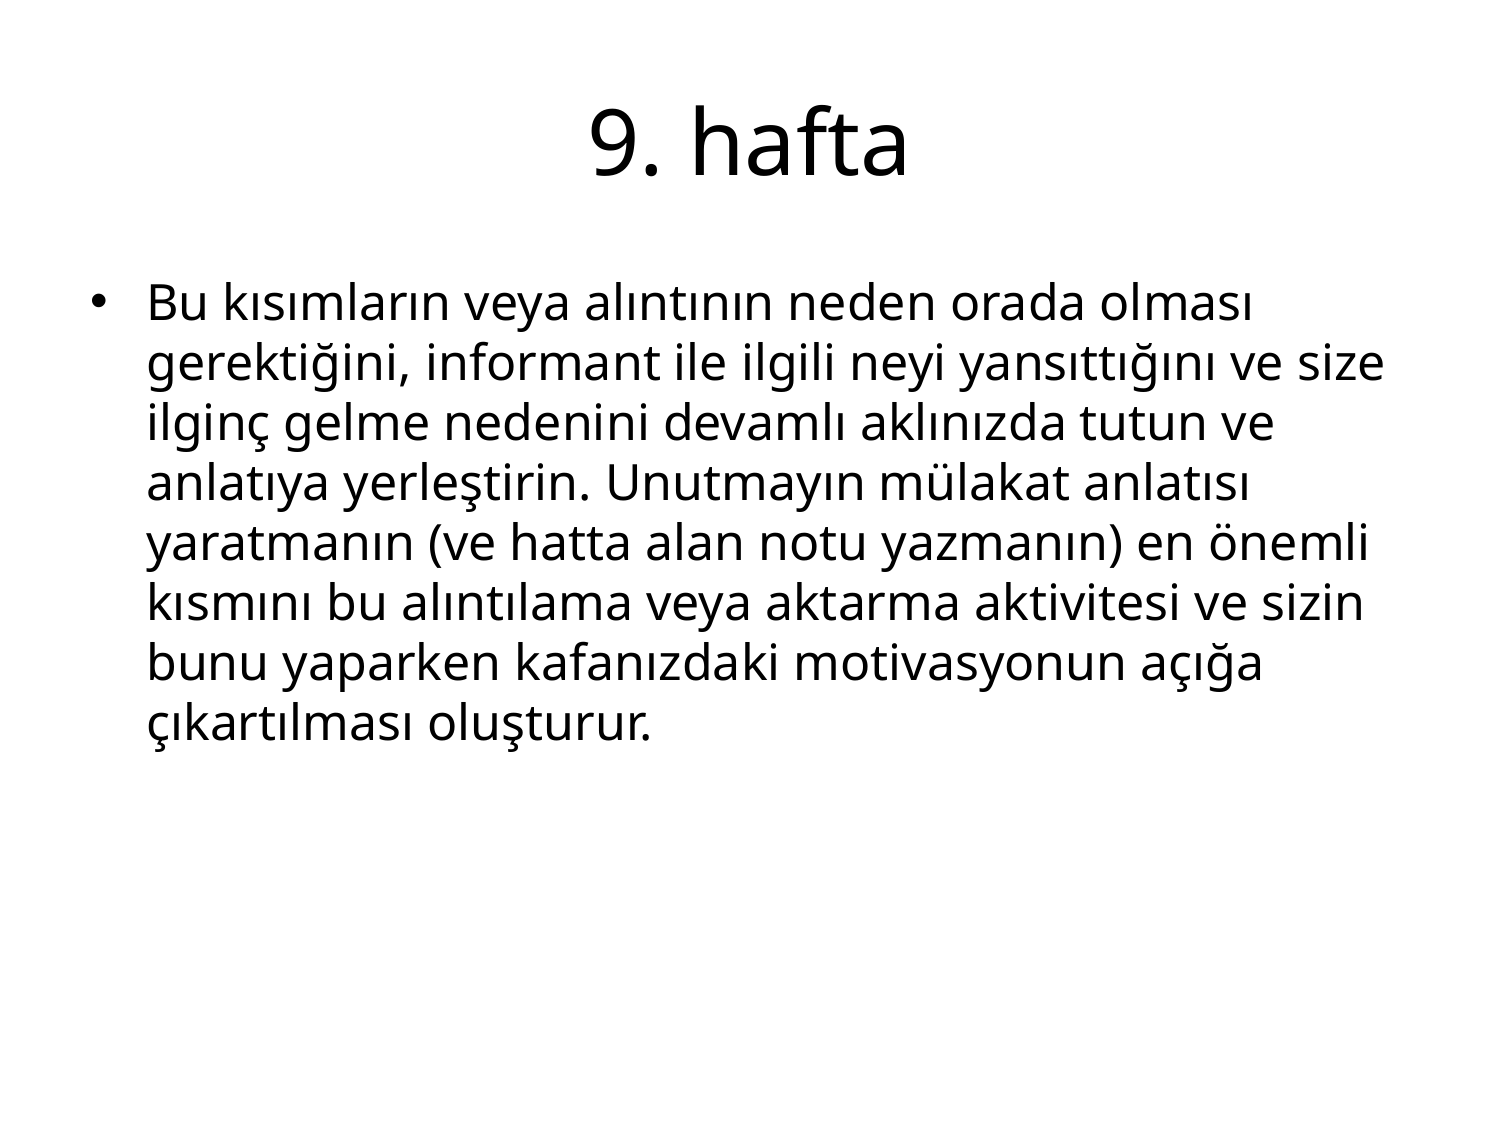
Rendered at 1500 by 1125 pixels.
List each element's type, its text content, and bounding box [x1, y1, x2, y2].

list Bu kısımların veya alıntının neden orada olması gerektiğini, informant ile ilgili neyi yansıttığını ve size ilginç gelme nedenini devamlı aklınızda tutun ve anlatıya yerleştirin. Unutmayın mülakat anlatısı yaratmanın (ve hatta alan notu yazmanın) en önemli kısmını bu alıntılama veya aktarma aktivitesi ve sizin bunu yaparken kafanızdaki motivasyonun açığa çıkartılması oluşturur. [75, 262, 1425, 1005]
title 9. hafta [75, 45, 1425, 233]
